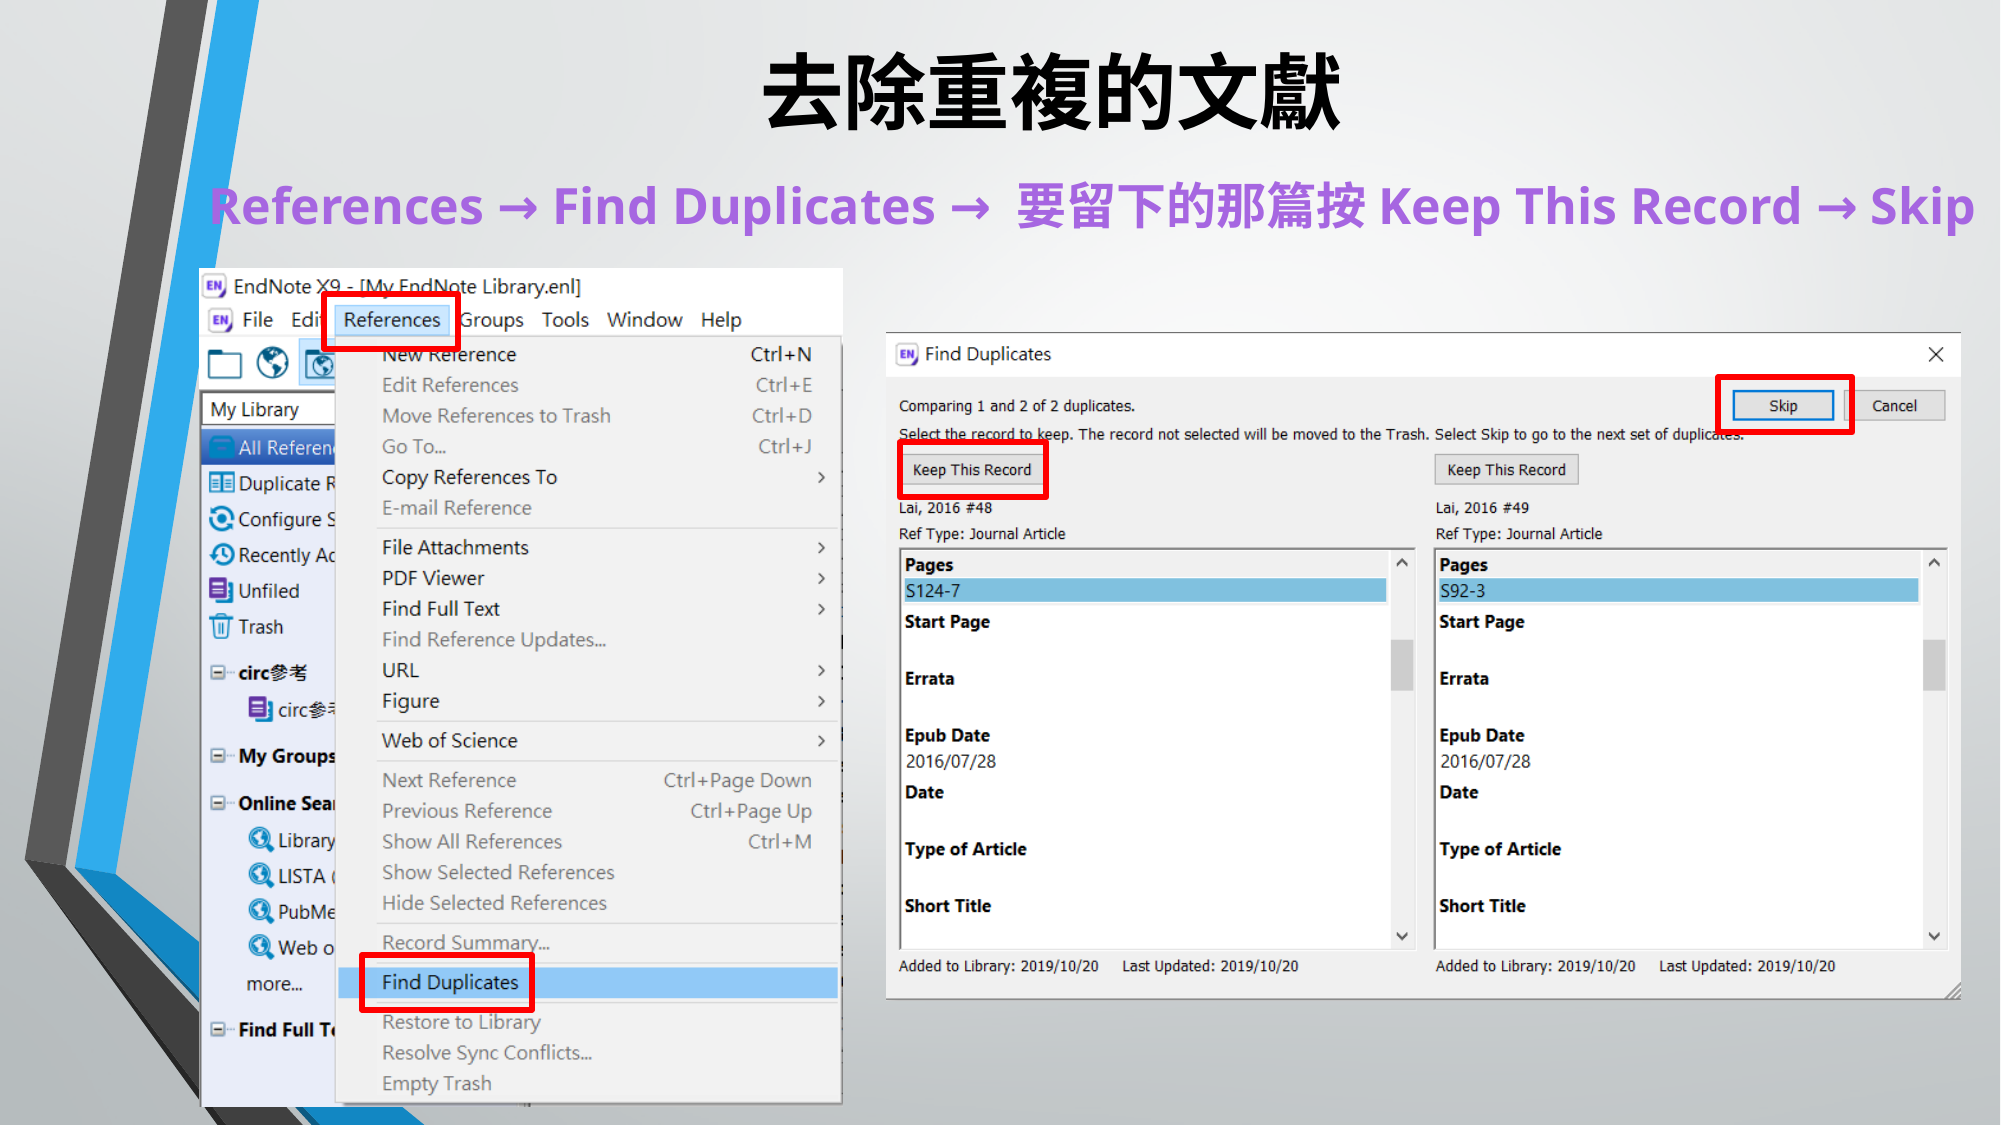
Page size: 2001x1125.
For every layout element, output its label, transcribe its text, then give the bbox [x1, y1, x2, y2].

picture [886, 332, 1962, 1001]
picture [198, 268, 843, 1108]
text_box References → Find Duplicates → 要留下的那篇按Keep This Record → Skip [194, 167, 1992, 243]
title 去除重複的文獻 [712, 19, 1391, 161]
